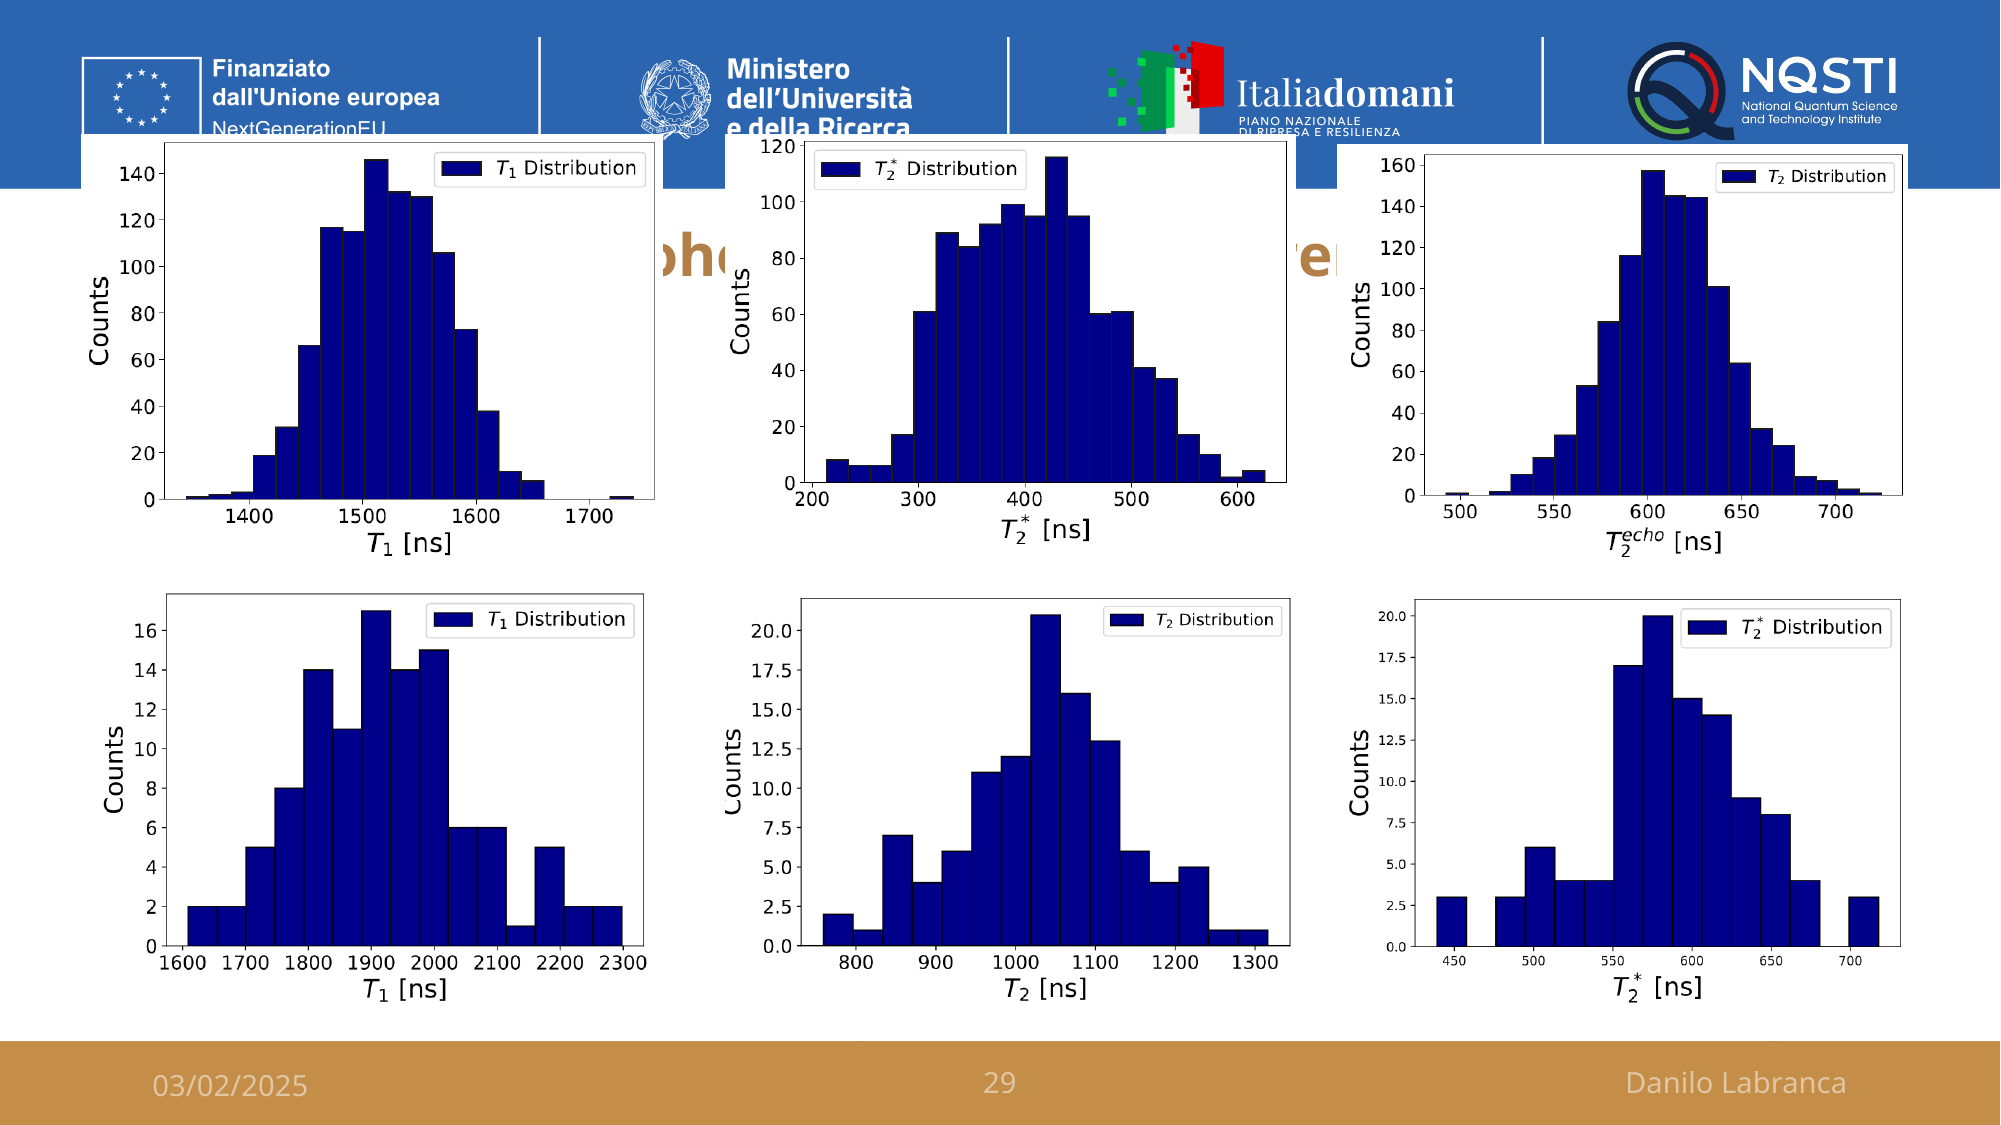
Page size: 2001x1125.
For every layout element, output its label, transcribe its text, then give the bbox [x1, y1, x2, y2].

picture [76, 588, 649, 1006]
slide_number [137, 1054, 588, 1115]
picture [1341, 592, 1908, 1010]
picture [725, 588, 1296, 1013]
picture [0, 1041, 2000, 1125]
title Relaxation and Coherence time measurement [1296, 219, 1337, 348]
footer Danilo Labranca [1412, 1054, 1863, 1115]
title Relaxation and Coherence time measurement [663, 219, 725, 348]
picture [0, 0, 2000, 571]
slide_number 29 [774, 1054, 1225, 1115]
